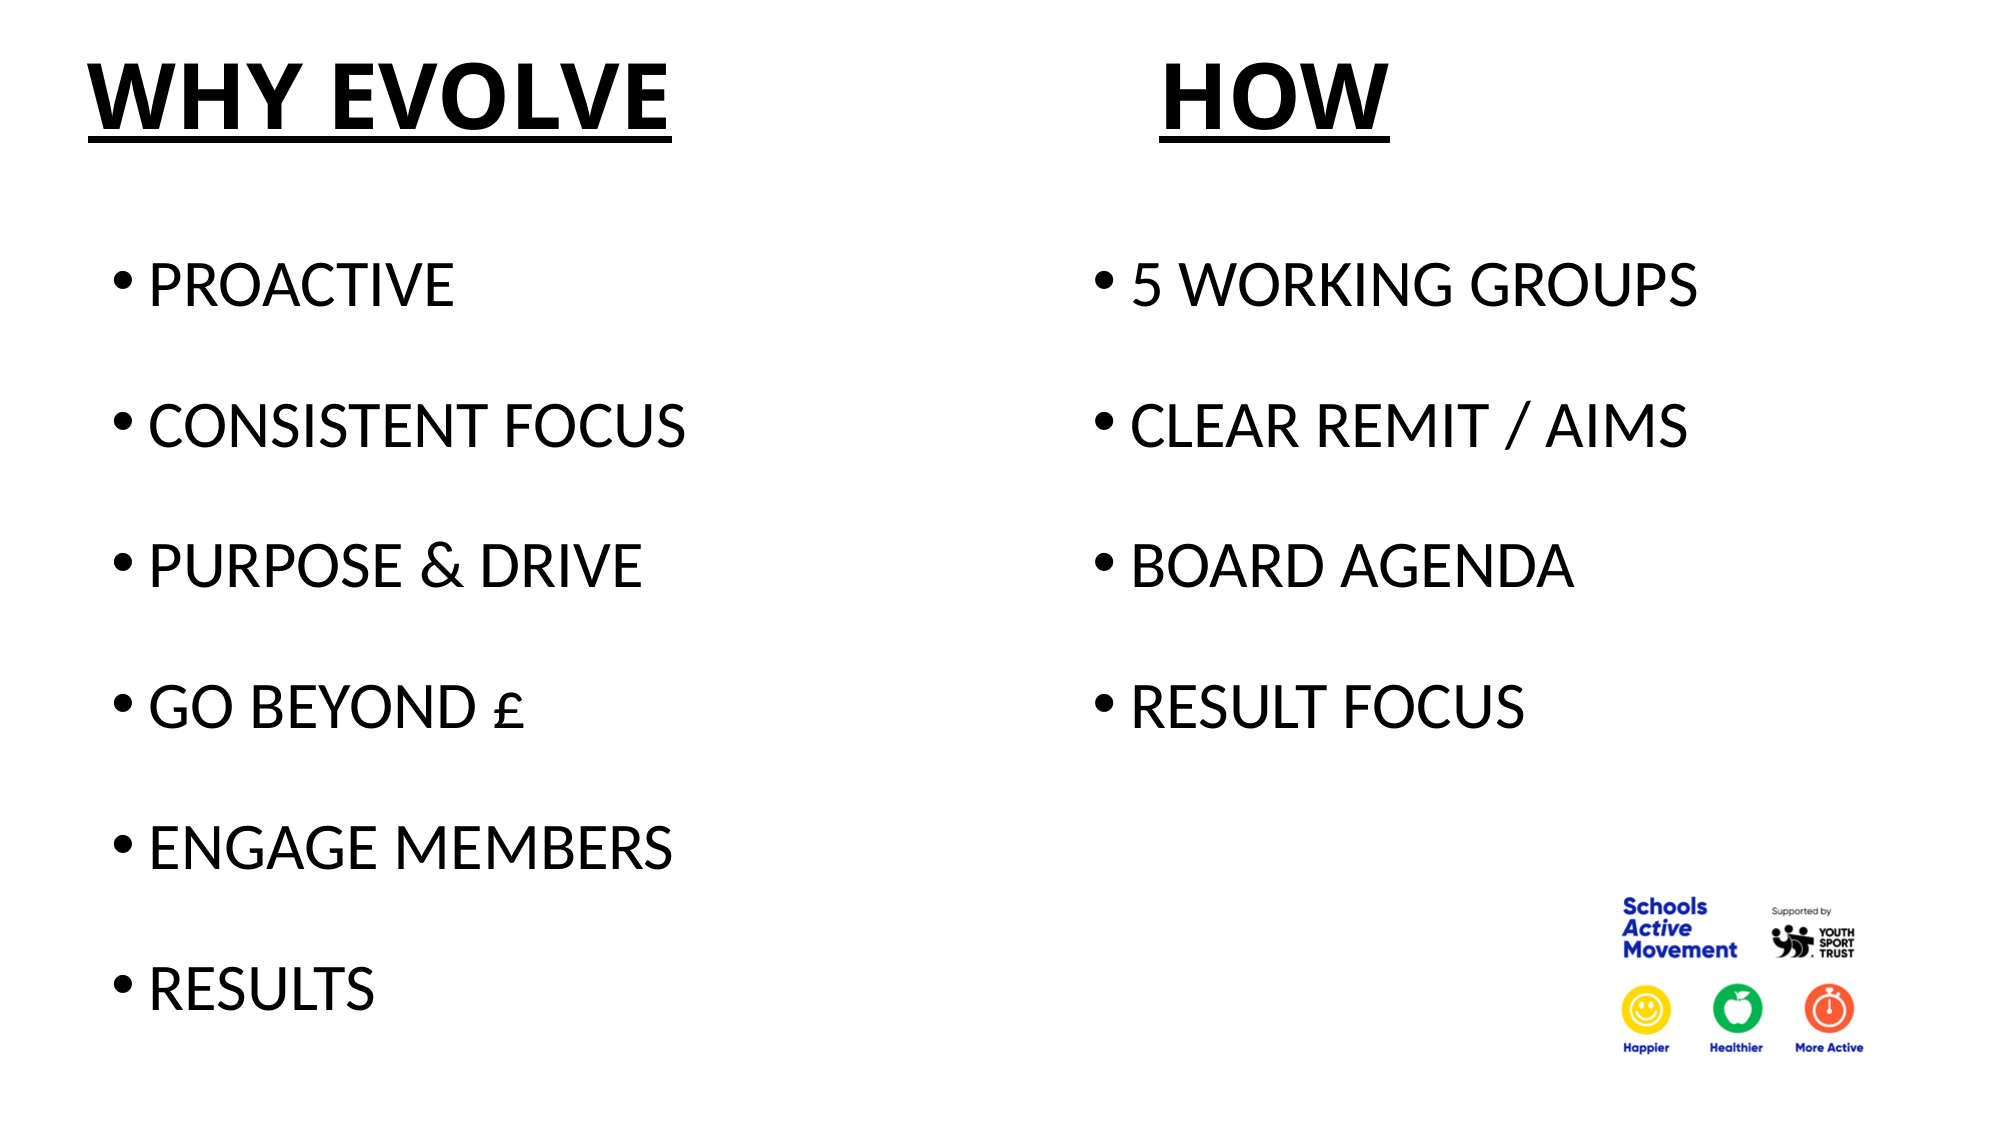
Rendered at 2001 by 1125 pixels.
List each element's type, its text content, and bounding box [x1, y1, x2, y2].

picture [1546, 865, 1939, 1086]
list PROACTIVE CONSISTENT FOCUS PURPOSE & DRIVE GO BEYOND £ ENGAGE MEMBERS RESULTS [96, 192, 761, 906]
text_box 5 WORKING GROUPS CLEAR REMIT / AIMS BOARD AGENDA RESULT FOCUS [1077, 192, 1743, 906]
text_box HOW [1143, 39, 1761, 160]
title WHY EVOLVE [72, 39, 690, 160]
